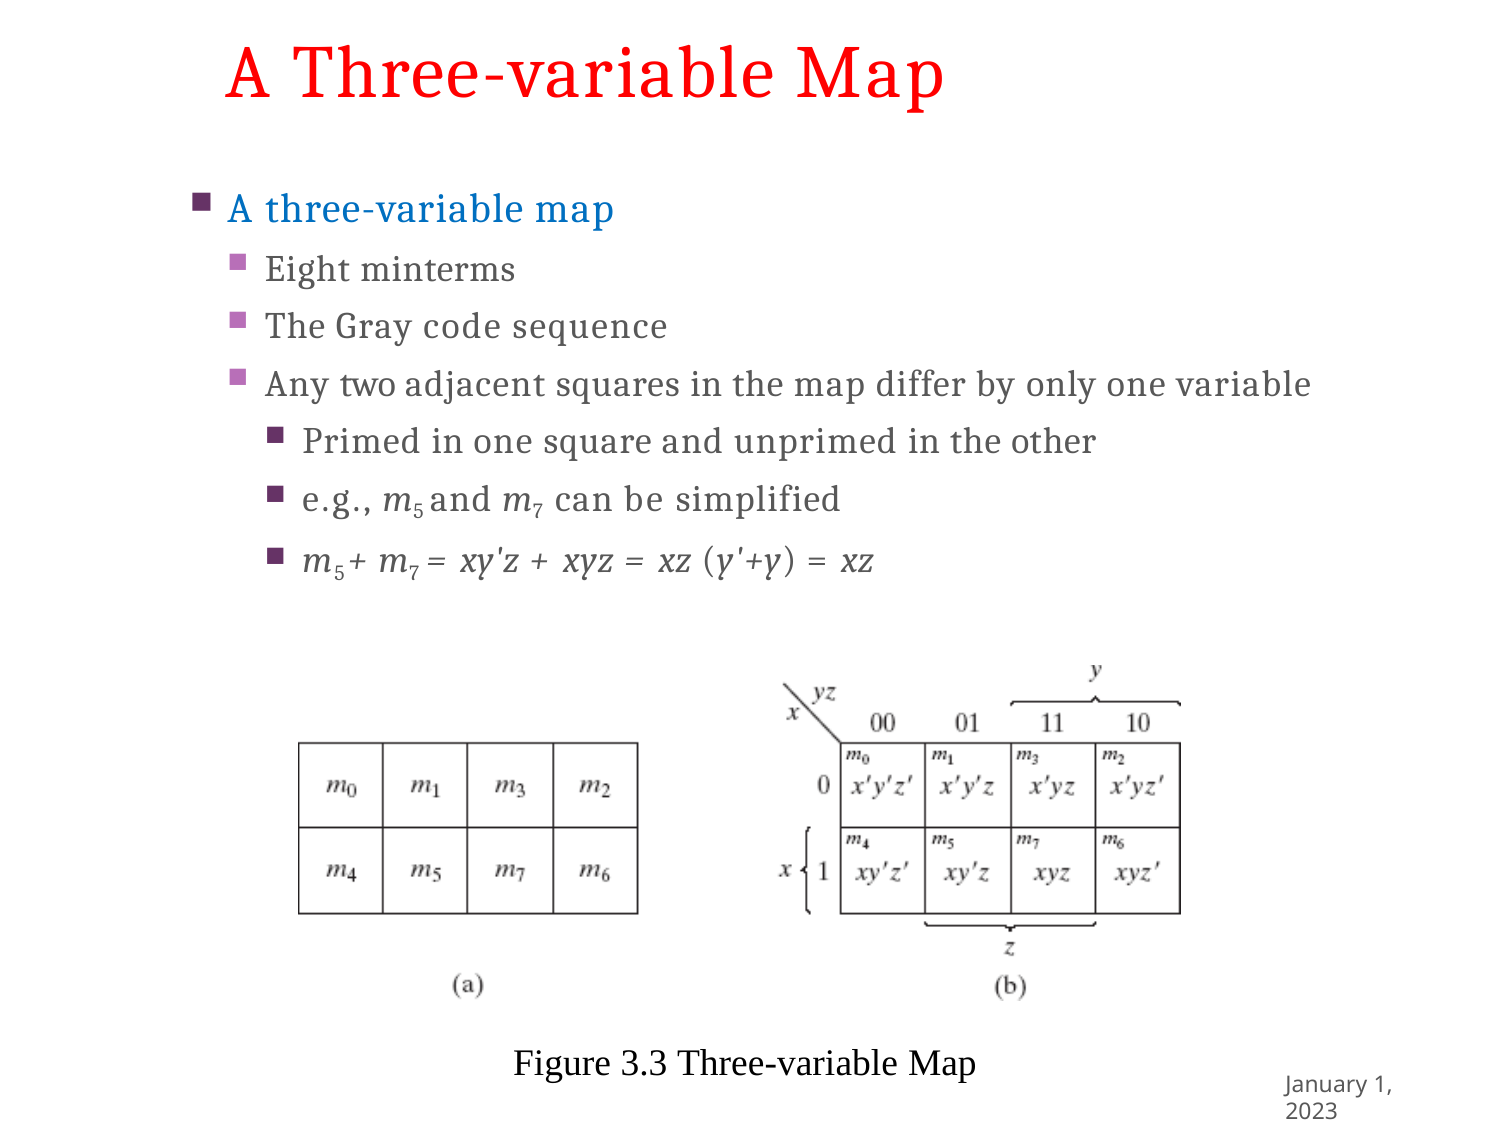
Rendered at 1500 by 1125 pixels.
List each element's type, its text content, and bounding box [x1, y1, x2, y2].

picture [298, 665, 1181, 1002]
text_box A three-variable map Eight minterms The Gray code sequence Any two adjacent squares in the map differ by only one variable Primed in one square and unprimed in the other e.g., m5 and m7 can be simplified m5+ m7 = xy'z + xyz = xz (y'+y) = xz [185, 164, 1366, 585]
footer January 1, 2023 [1283, 1069, 1452, 1125]
title A Three-variable Map [222, 20, 980, 164]
text_box Figure 3.3 Three-variable Map [511, 1035, 977, 1083]
